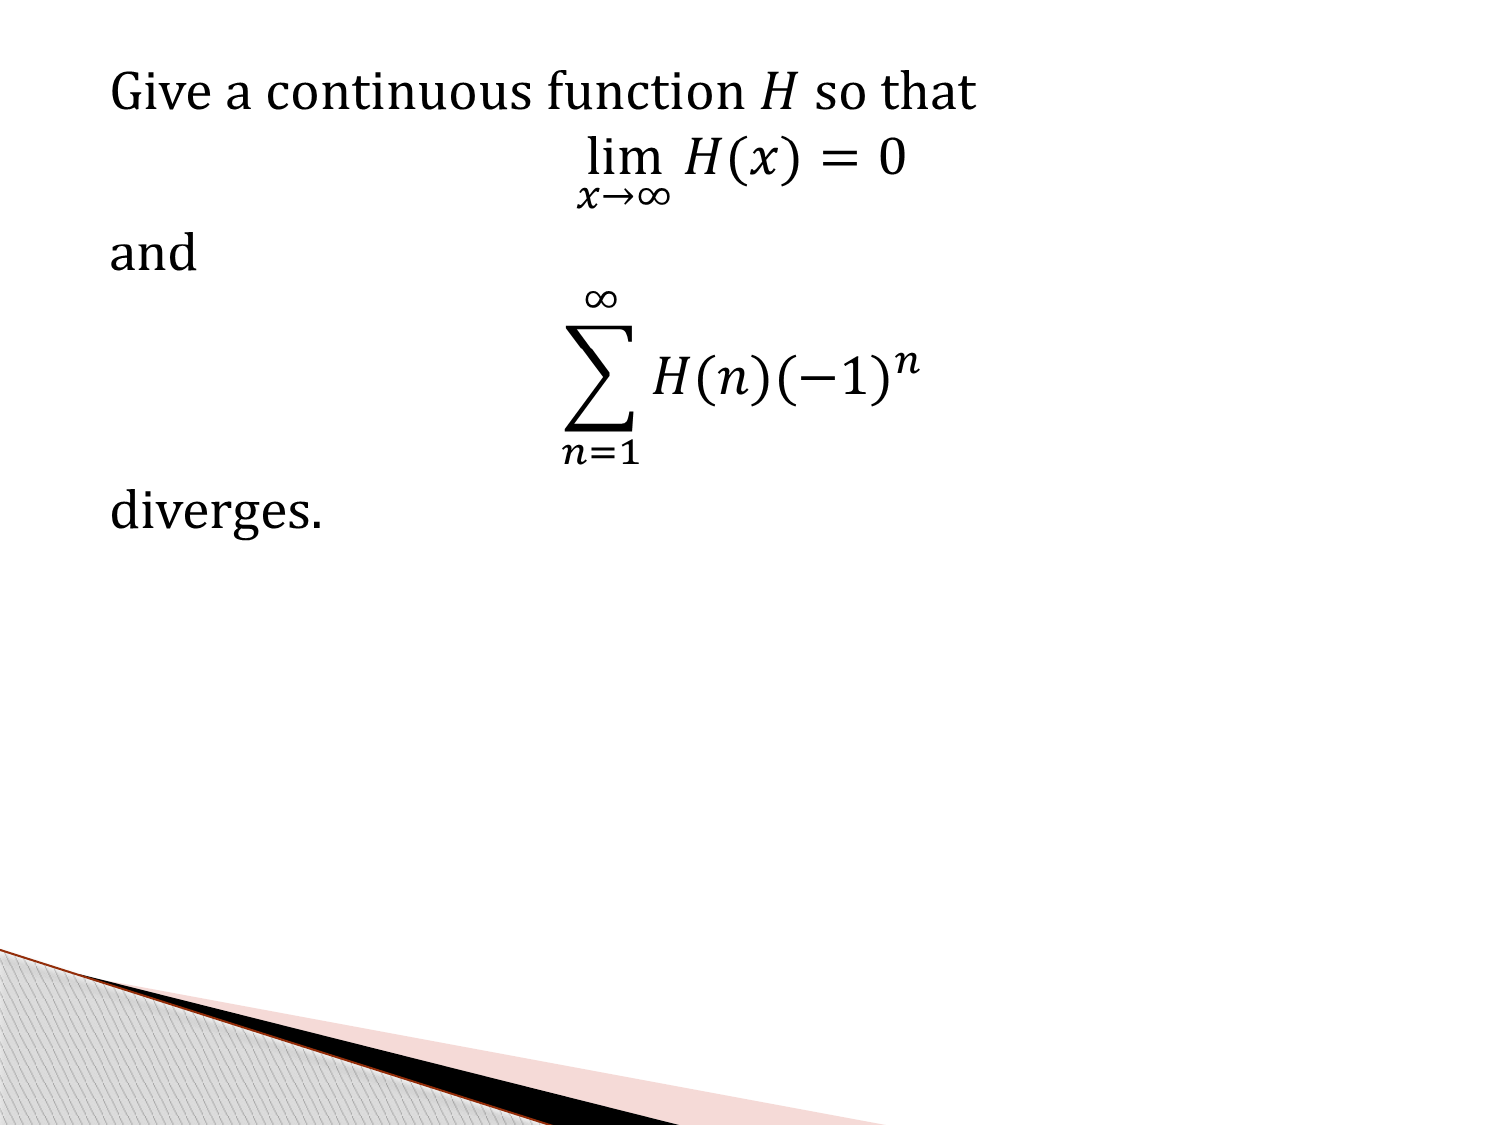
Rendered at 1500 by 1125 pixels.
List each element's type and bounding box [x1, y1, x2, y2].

list [75, 37, 1425, 973]
